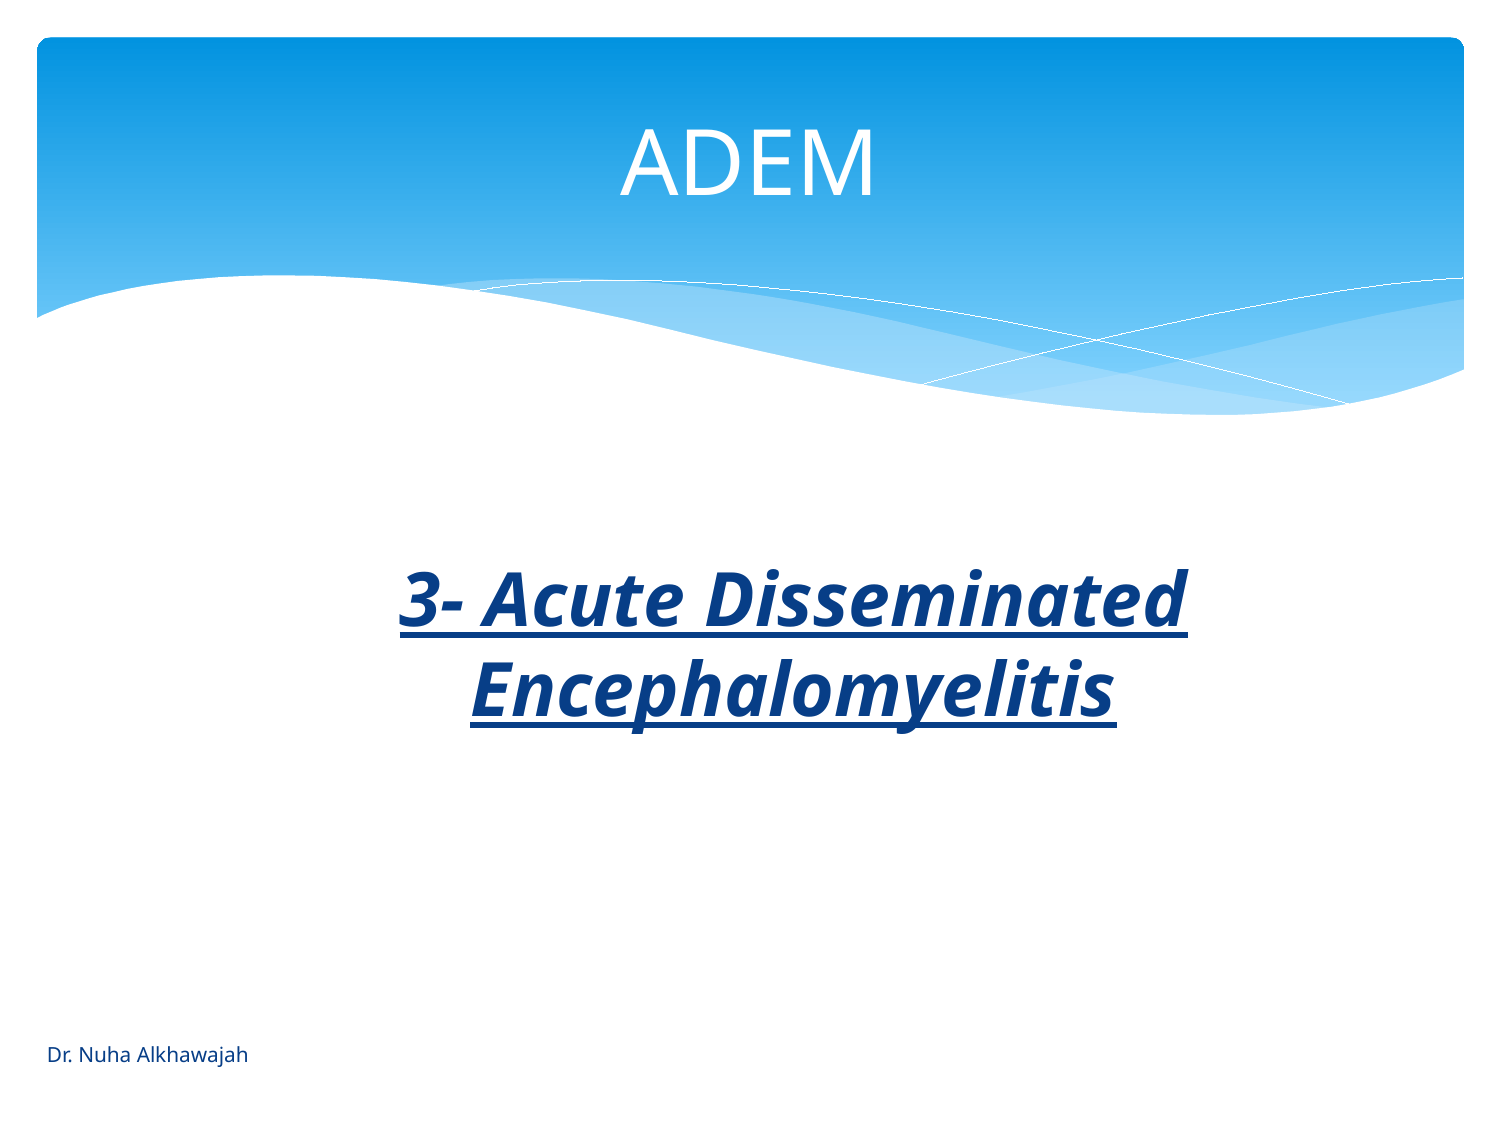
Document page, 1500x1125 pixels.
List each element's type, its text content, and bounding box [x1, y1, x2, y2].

title ADEM [75, 55, 1425, 261]
list 3- Acute Disseminated Encephalomyelitis [62, 438, 1500, 1005]
footer Dr. Nuha Alkhawajah [31, 1025, 653, 1086]
